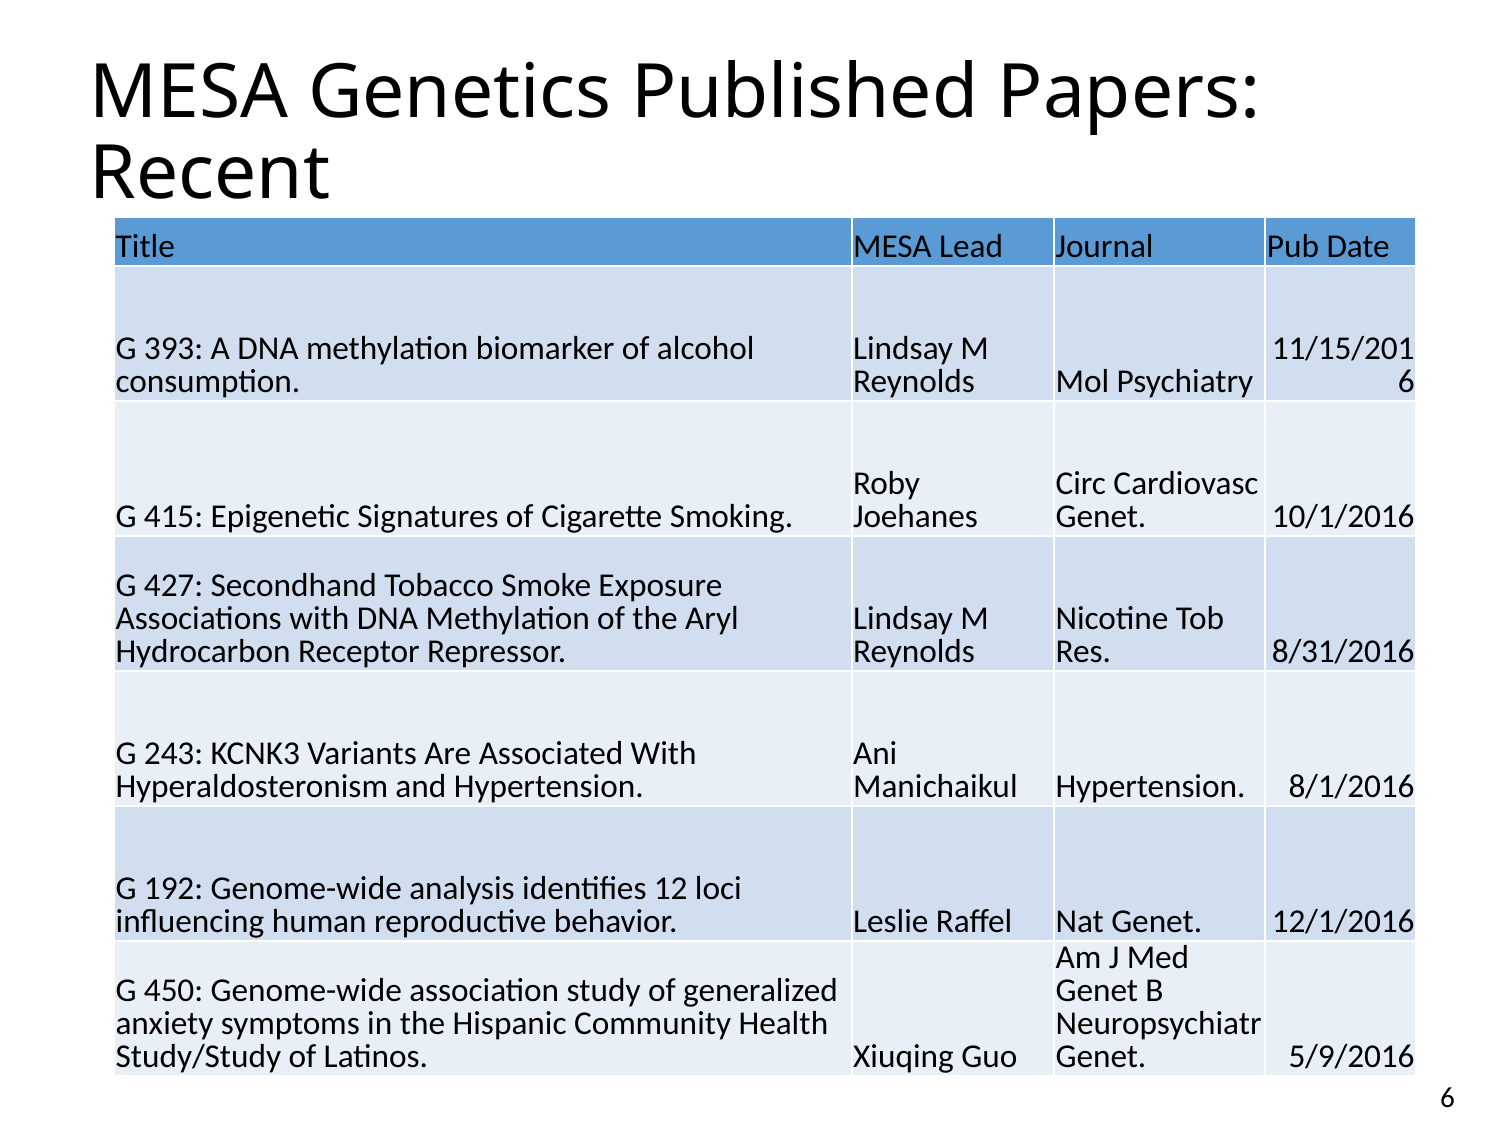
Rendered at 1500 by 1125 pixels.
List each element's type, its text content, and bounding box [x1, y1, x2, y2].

table_cell G 243: KCNK3 Variants Are Associated With Hyperaldosteronism and Hypertension. [115, 672, 851, 805]
table_cell G 192: Genome-wide analysis identifies 12 loci influencing human reproductive behavior. [115, 807, 851, 940]
table_cell Circ Cardiovasc Genet. [1055, 402, 1264, 535]
table_cell G 427: Secondhand Tobacco Smoke Exposure Associations with DNA Methylation of the Aryl Hydrocarbon Receptor Repressor. [115, 537, 851, 670]
table_cell 8/31/2016 [1266, 537, 1415, 670]
table_cell Nicotine Tob Res. [1055, 537, 1264, 670]
table_cell Am J Med Genet B Neuropsychiatr Genet. [1055, 942, 1264, 1075]
table_cell 11/15/2016 [1266, 267, 1415, 400]
table_cell Lindsay M Reynolds [853, 537, 1053, 670]
table_cell G 415: Epigenetic Signatures of Cigarette Smoking. [115, 402, 851, 535]
table_cell G 450: Genome-wide association study of generalized anxiety symptoms in the Hispanic Community Health Study/Study of Latinos. [115, 942, 851, 1075]
table_cell G 393: A DNA methylation biomarker of alcohol consumption. [115, 267, 851, 400]
table_cell 12/1/2016 [1266, 807, 1415, 940]
table_header Pub Date [1266, 218, 1415, 265]
table_header Title [115, 218, 851, 265]
table_cell Lindsay M Reynolds [853, 267, 1053, 400]
table_cell Mol Psychiatry [1055, 267, 1264, 400]
text_box 6 [1425, 1070, 1470, 1121]
table_header Journal [1055, 218, 1264, 265]
table_cell Leslie Raffel [853, 807, 1053, 940]
table_cell Roby Joehanes [853, 402, 1053, 535]
table_cell 8/1/2016 [1266, 672, 1415, 805]
table_header MESA Lead [853, 218, 1053, 265]
table_cell 5/9/2016 [1266, 942, 1415, 1075]
title MESA Genetics Published Papers: Recent [75, 45, 1425, 233]
table_cell Hypertension. [1055, 672, 1264, 805]
table_cell Nat Genet. [1055, 807, 1264, 940]
table_cell Ani Manichaikul [853, 672, 1053, 805]
table_cell Xiuqing Guo [853, 942, 1053, 1075]
table_cell 10/1/2016 [1266, 402, 1415, 535]
